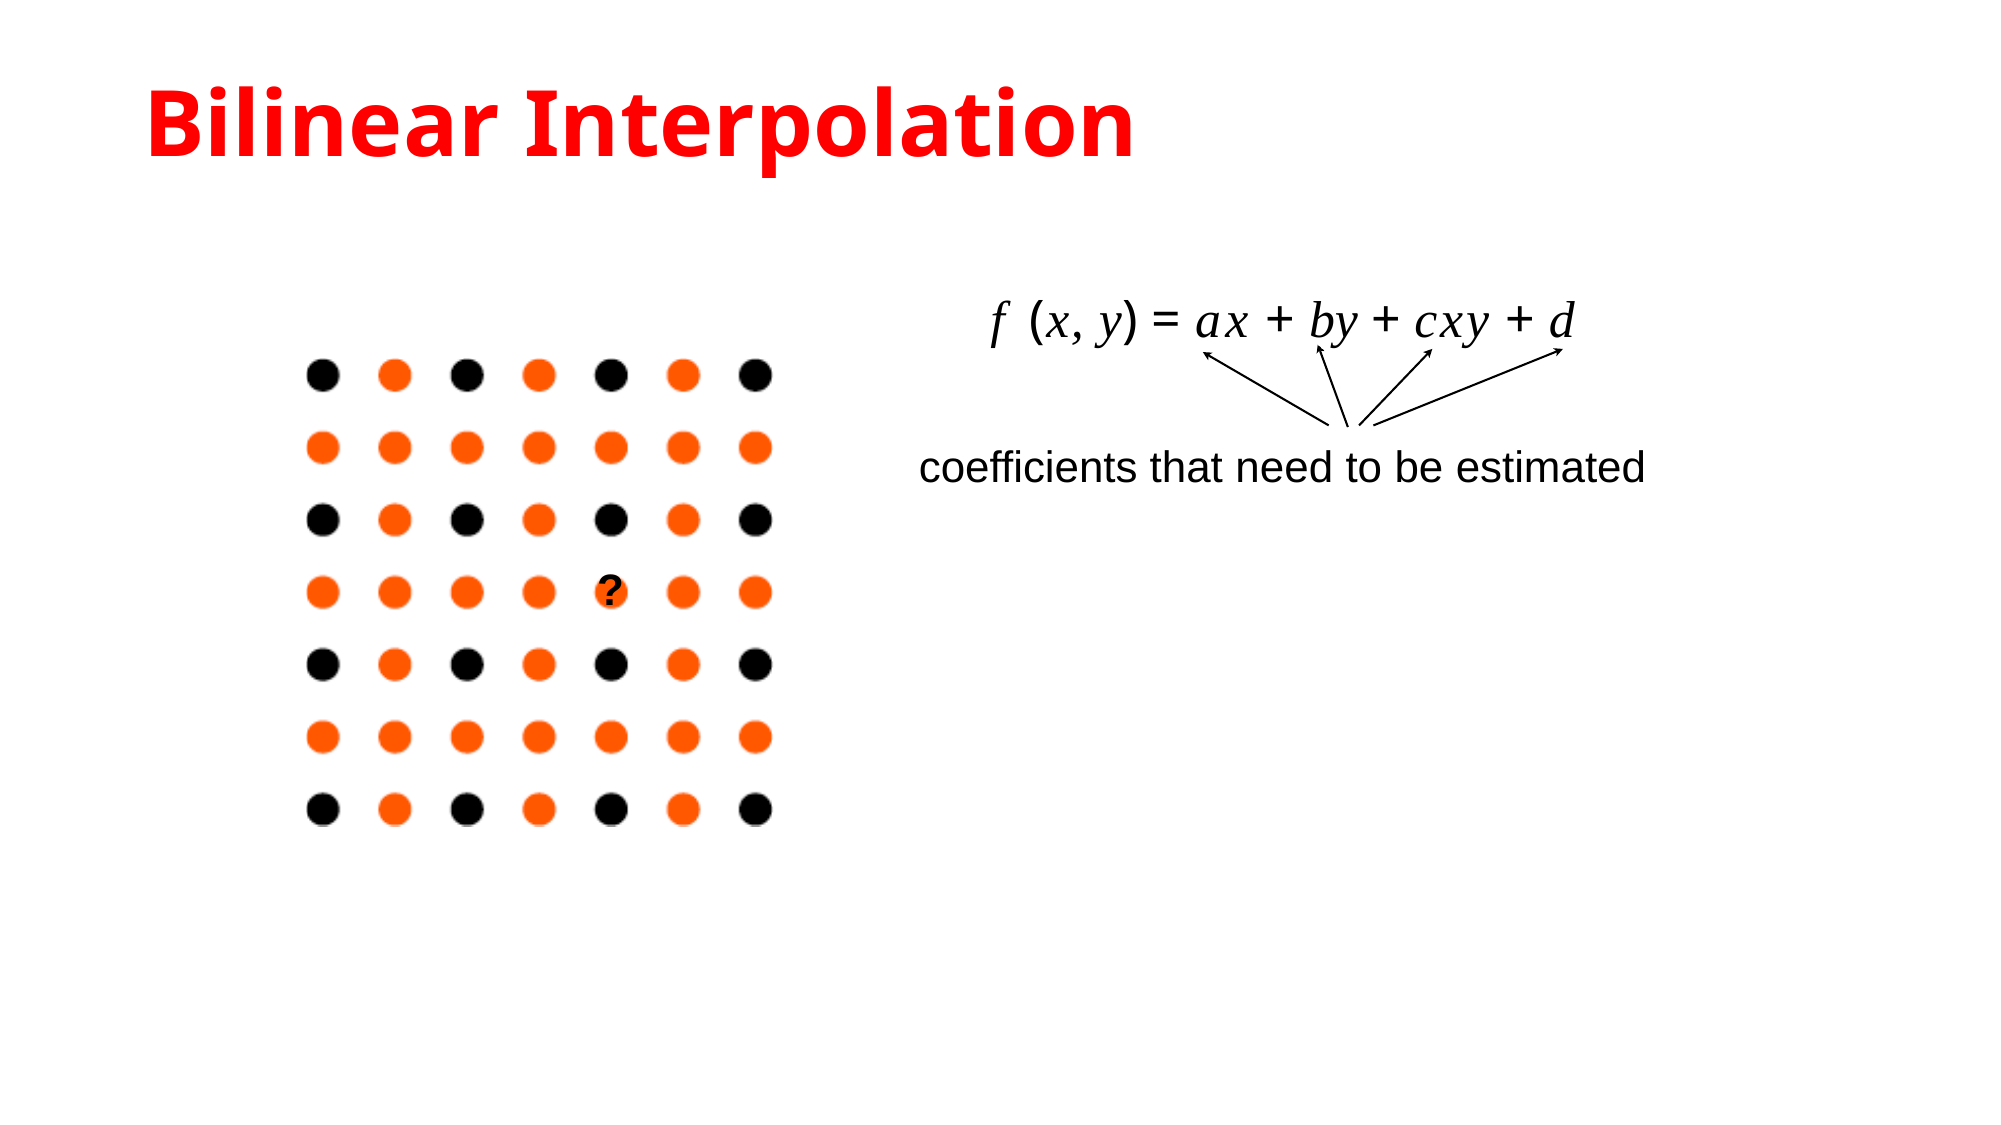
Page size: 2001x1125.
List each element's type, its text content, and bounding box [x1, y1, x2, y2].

text_box f (x, y) = ax + by + cxy + d coefficients that need to be estimated [917, 283, 1649, 492]
text_box ? [595, 559, 626, 614]
text_box [306, 358, 774, 827]
title Bilinear Interpolation [141, 23, 1355, 214]
